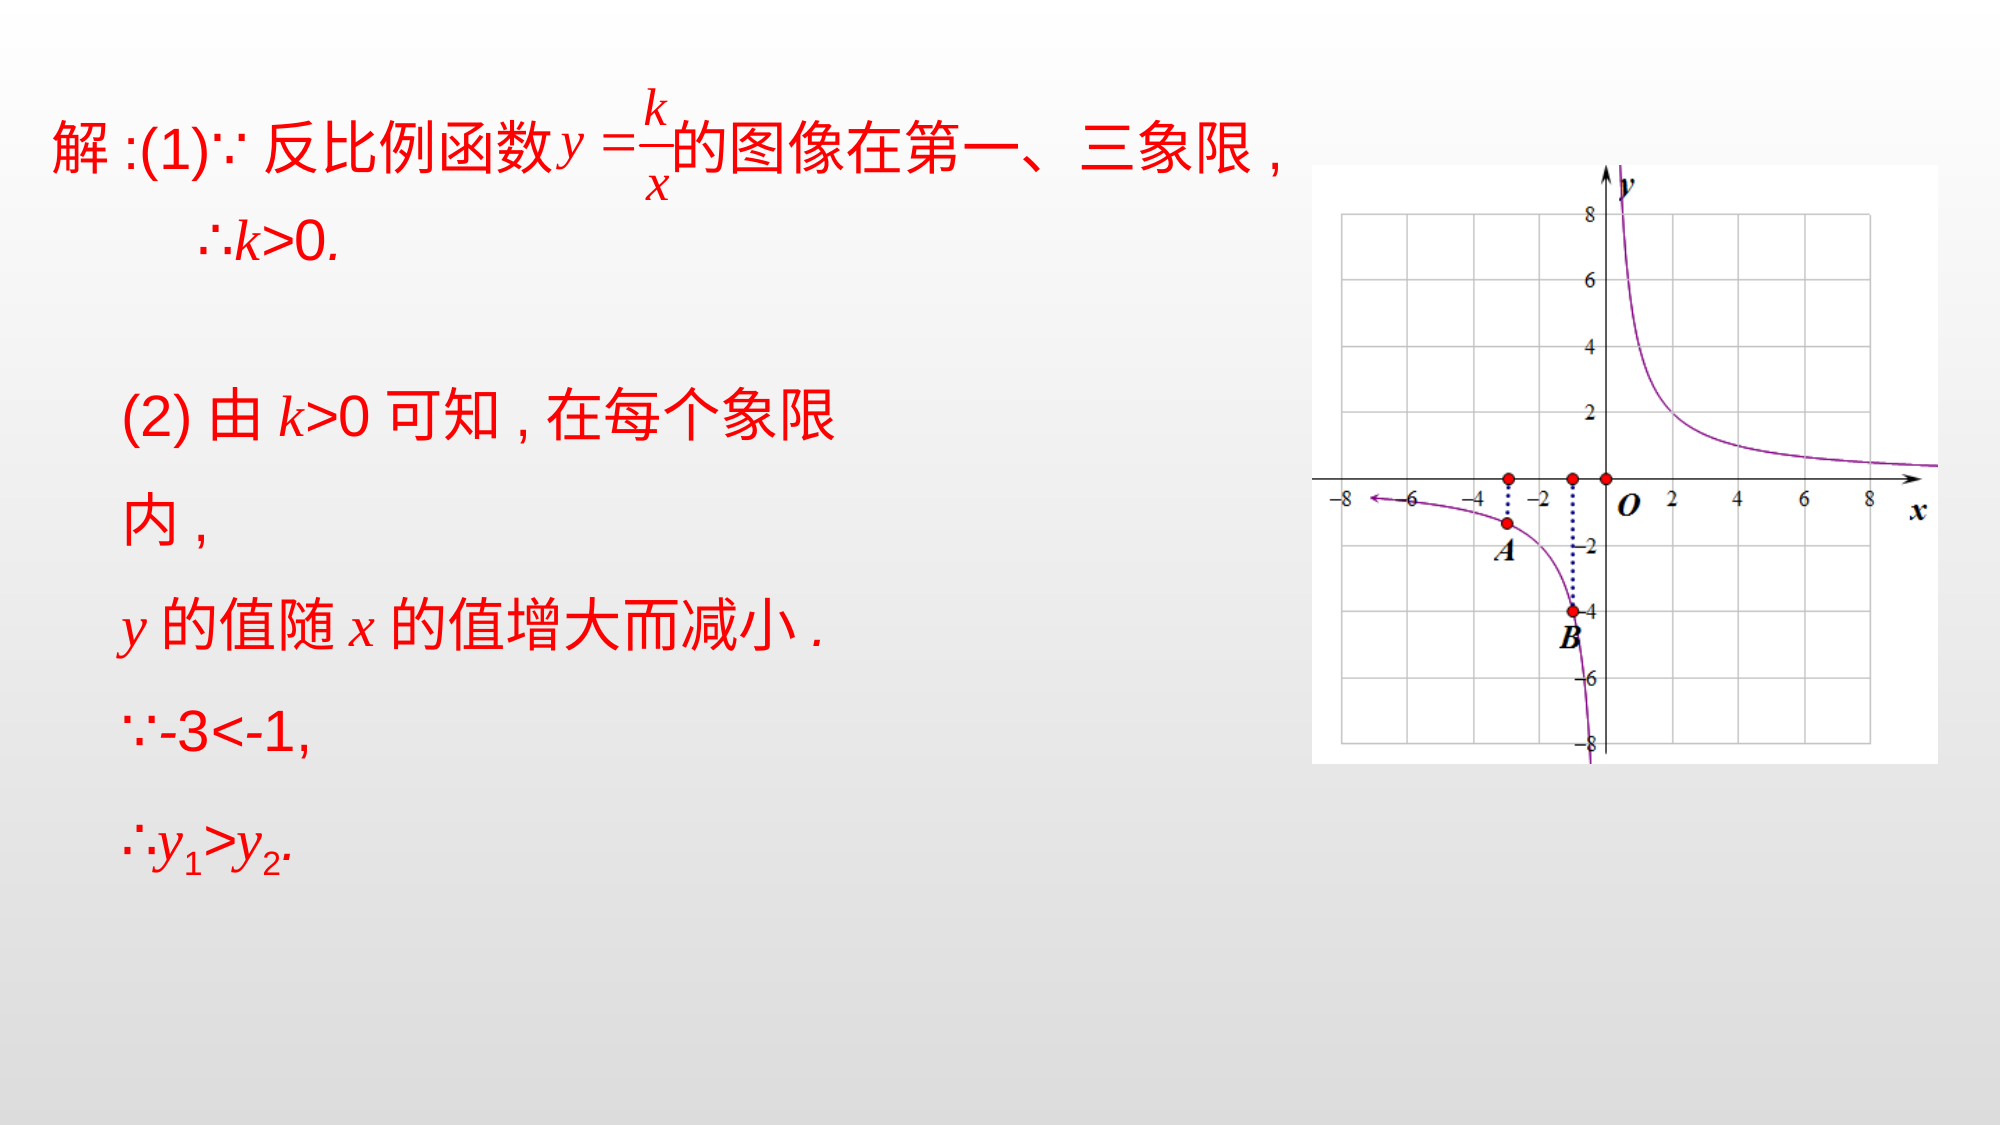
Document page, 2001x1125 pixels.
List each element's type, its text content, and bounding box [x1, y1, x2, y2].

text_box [36, 74, 1344, 282]
text_box (2)由k>0可知,在每个象限内, y的值随x的值增大而减小. ∵-3<-1, ∴y1>y2. [106, 335, 874, 890]
picture [1312, 165, 1938, 764]
